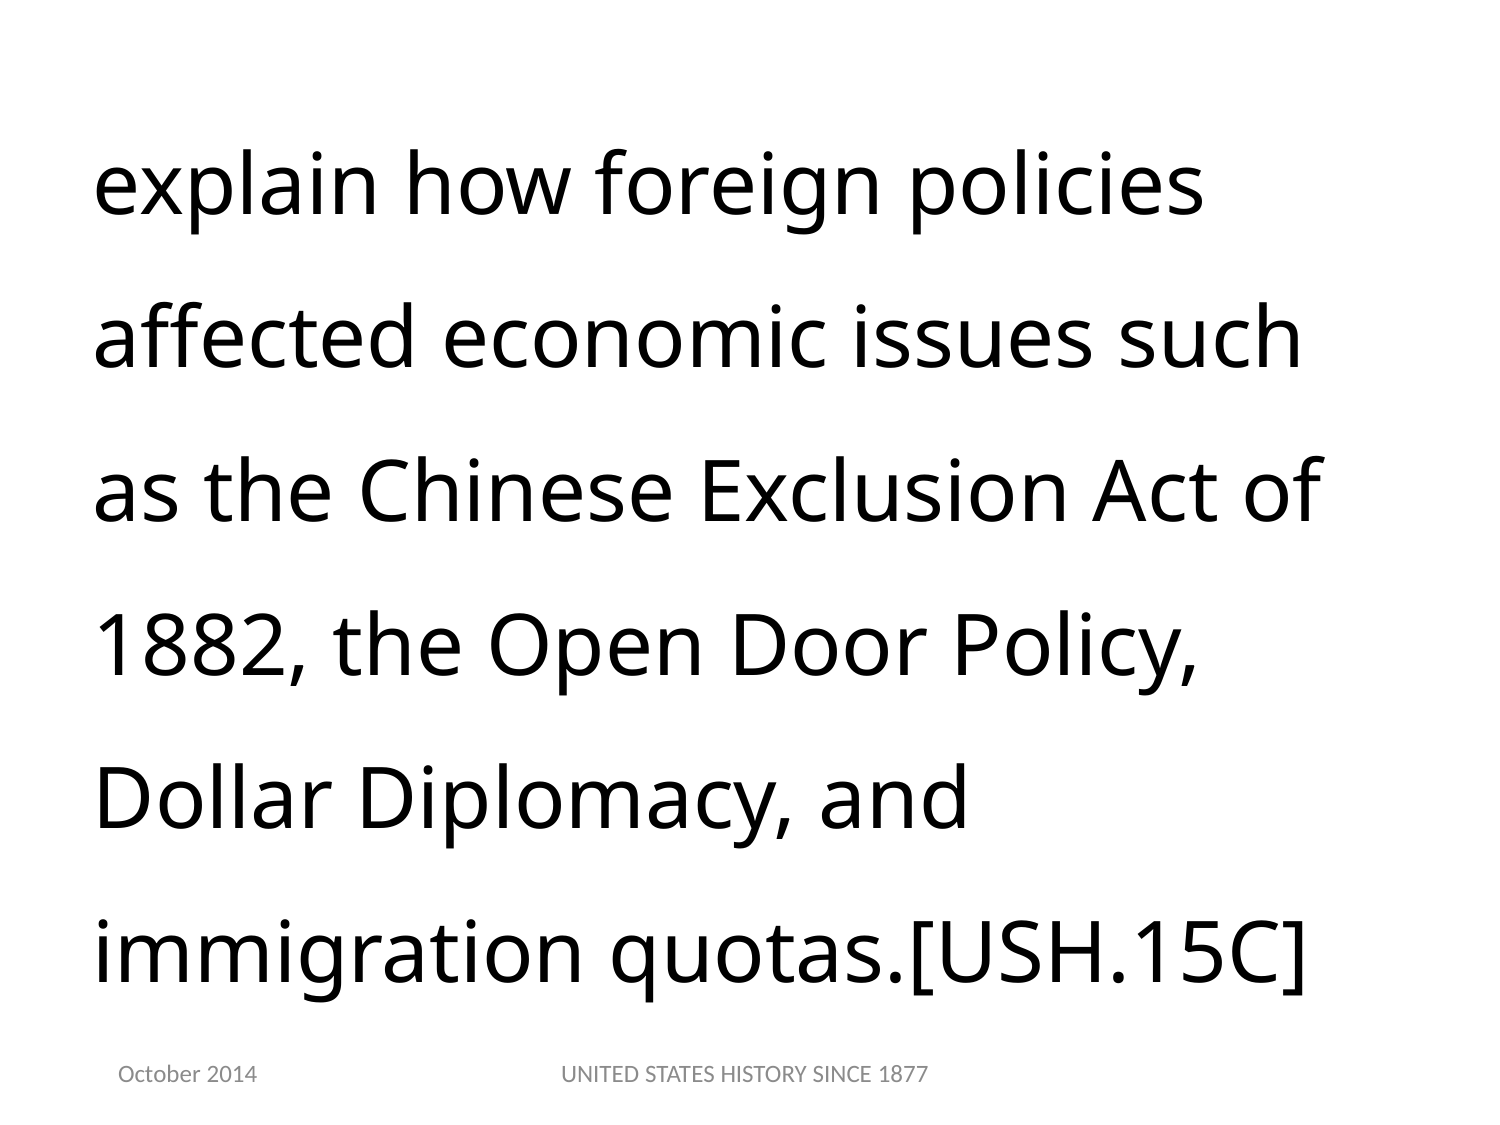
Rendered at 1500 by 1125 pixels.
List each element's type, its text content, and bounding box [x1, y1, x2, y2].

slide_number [103, 1042, 441, 1103]
subtitle explain how foreign policies affected economic issues such as the Chinese Exclusion Act of 1882, the Open Door Policy, Dollar Diplomacy, and immigration quotas.[USH.15C] [78, 70, 1429, 1014]
footer UNITED STATES HISTORY SINCE 1877 [492, 1042, 999, 1103]
